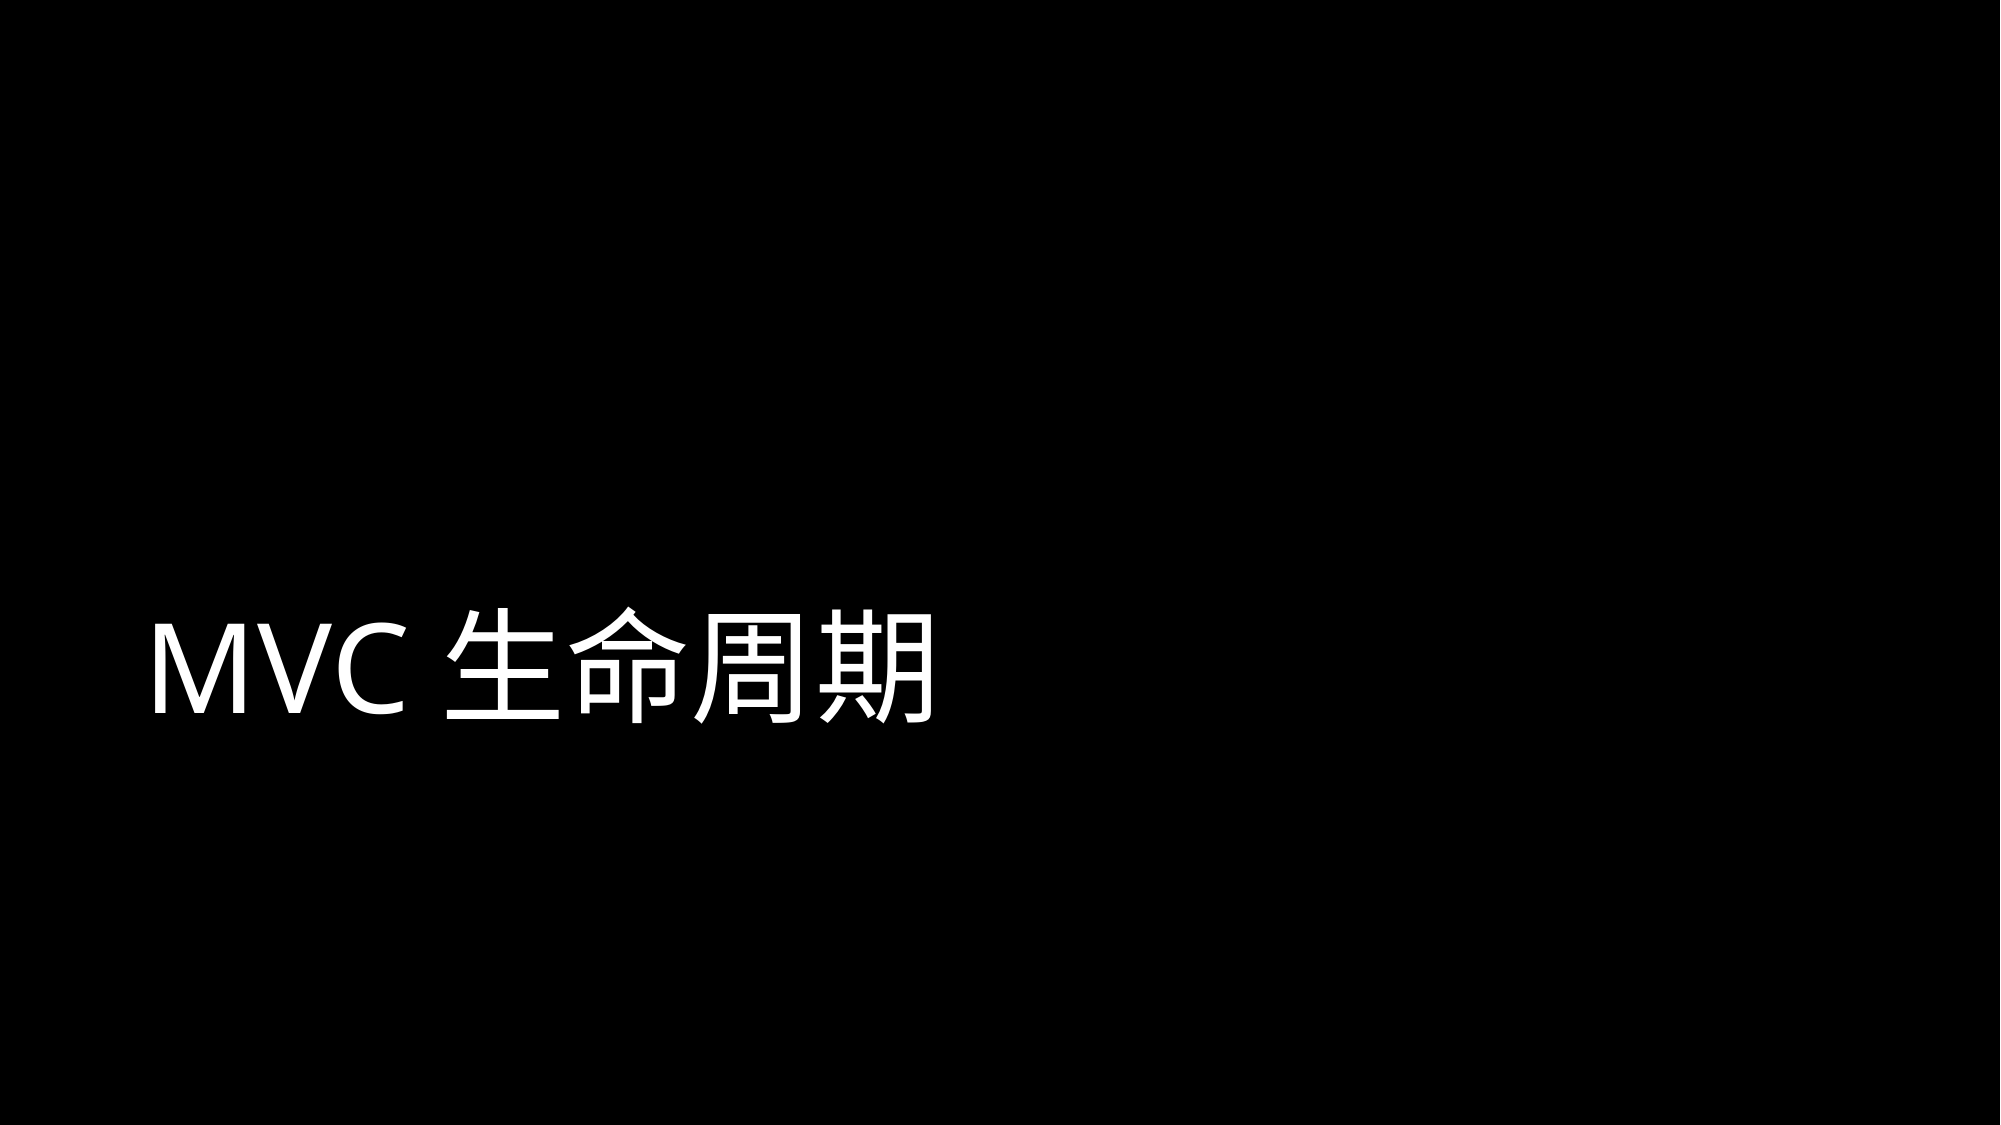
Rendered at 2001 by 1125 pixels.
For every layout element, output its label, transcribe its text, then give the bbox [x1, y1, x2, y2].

title MVC生命周期 [135, 279, 1862, 749]
